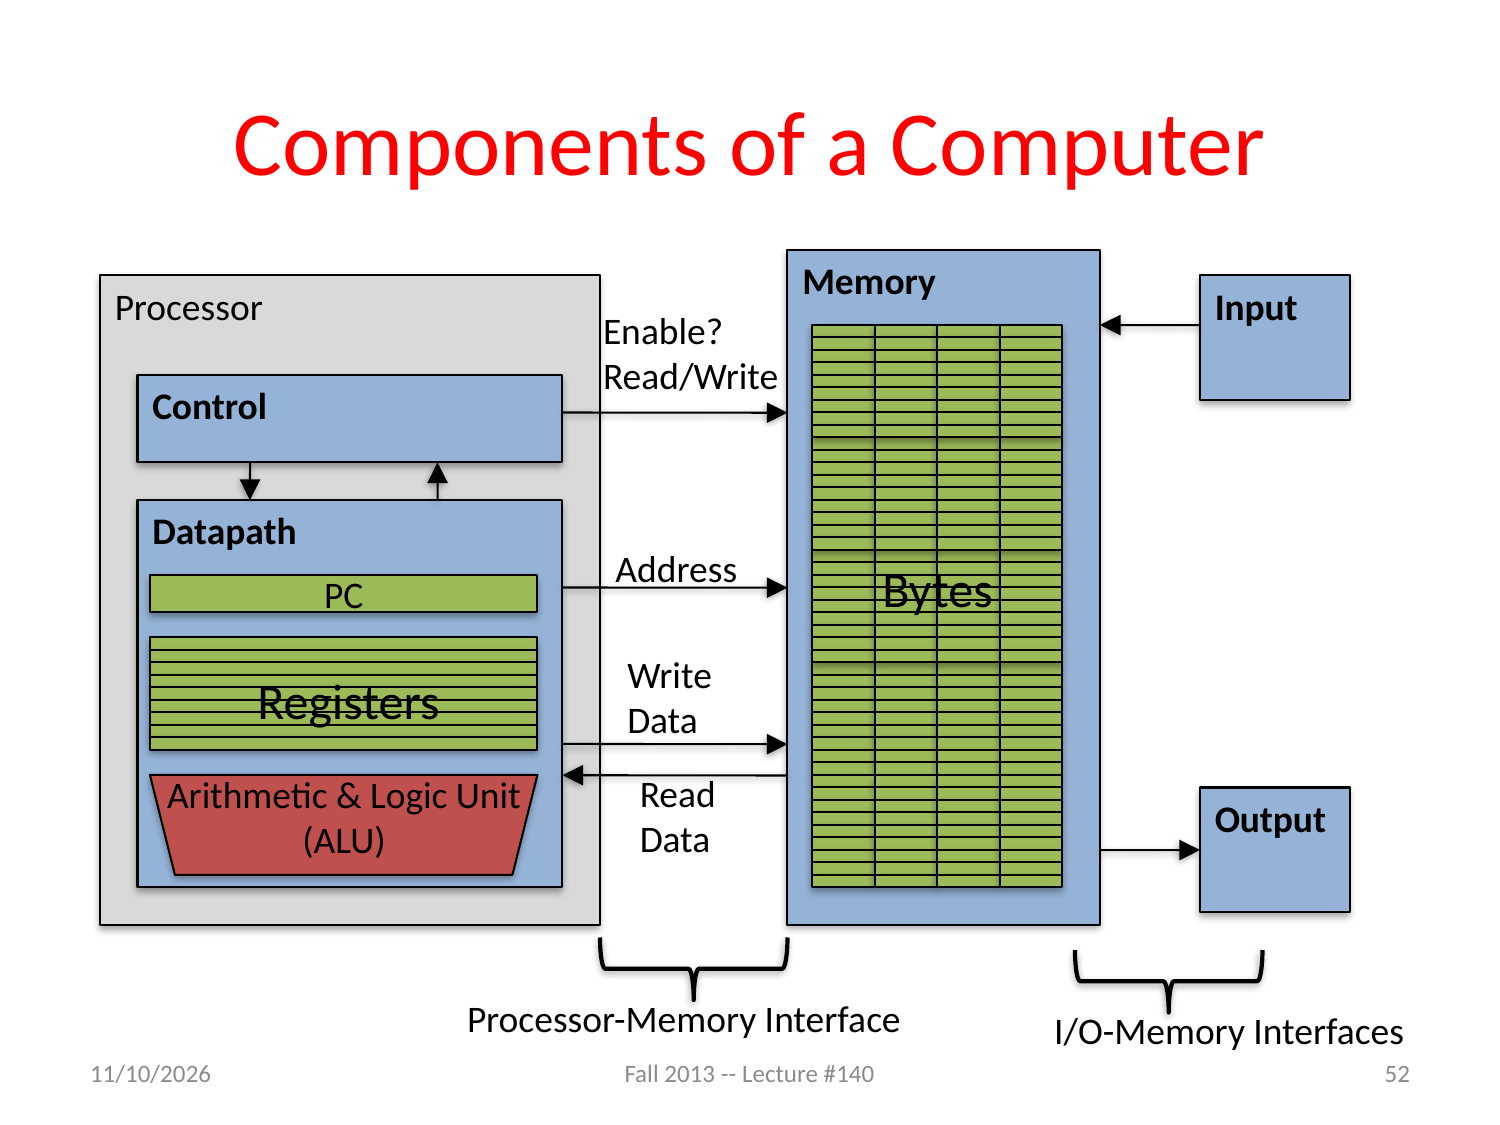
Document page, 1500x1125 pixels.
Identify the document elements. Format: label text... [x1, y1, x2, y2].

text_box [1099, 274, 1351, 401]
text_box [149, 574, 444, 876]
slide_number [75, 1042, 425, 1103]
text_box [1037, 949, 1422, 1061]
slide_number 52 [1074, 1065, 1425, 1103]
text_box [923, 324, 1063, 888]
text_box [449, 299, 919, 1049]
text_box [99, 274, 601, 926]
text_box Memory [787, 249, 1101, 926]
footer Fall 2013 -- Lecture #140 [512, 1042, 988, 1103]
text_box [1099, 787, 1351, 913]
title Components of a Computer [75, 45, 1425, 233]
